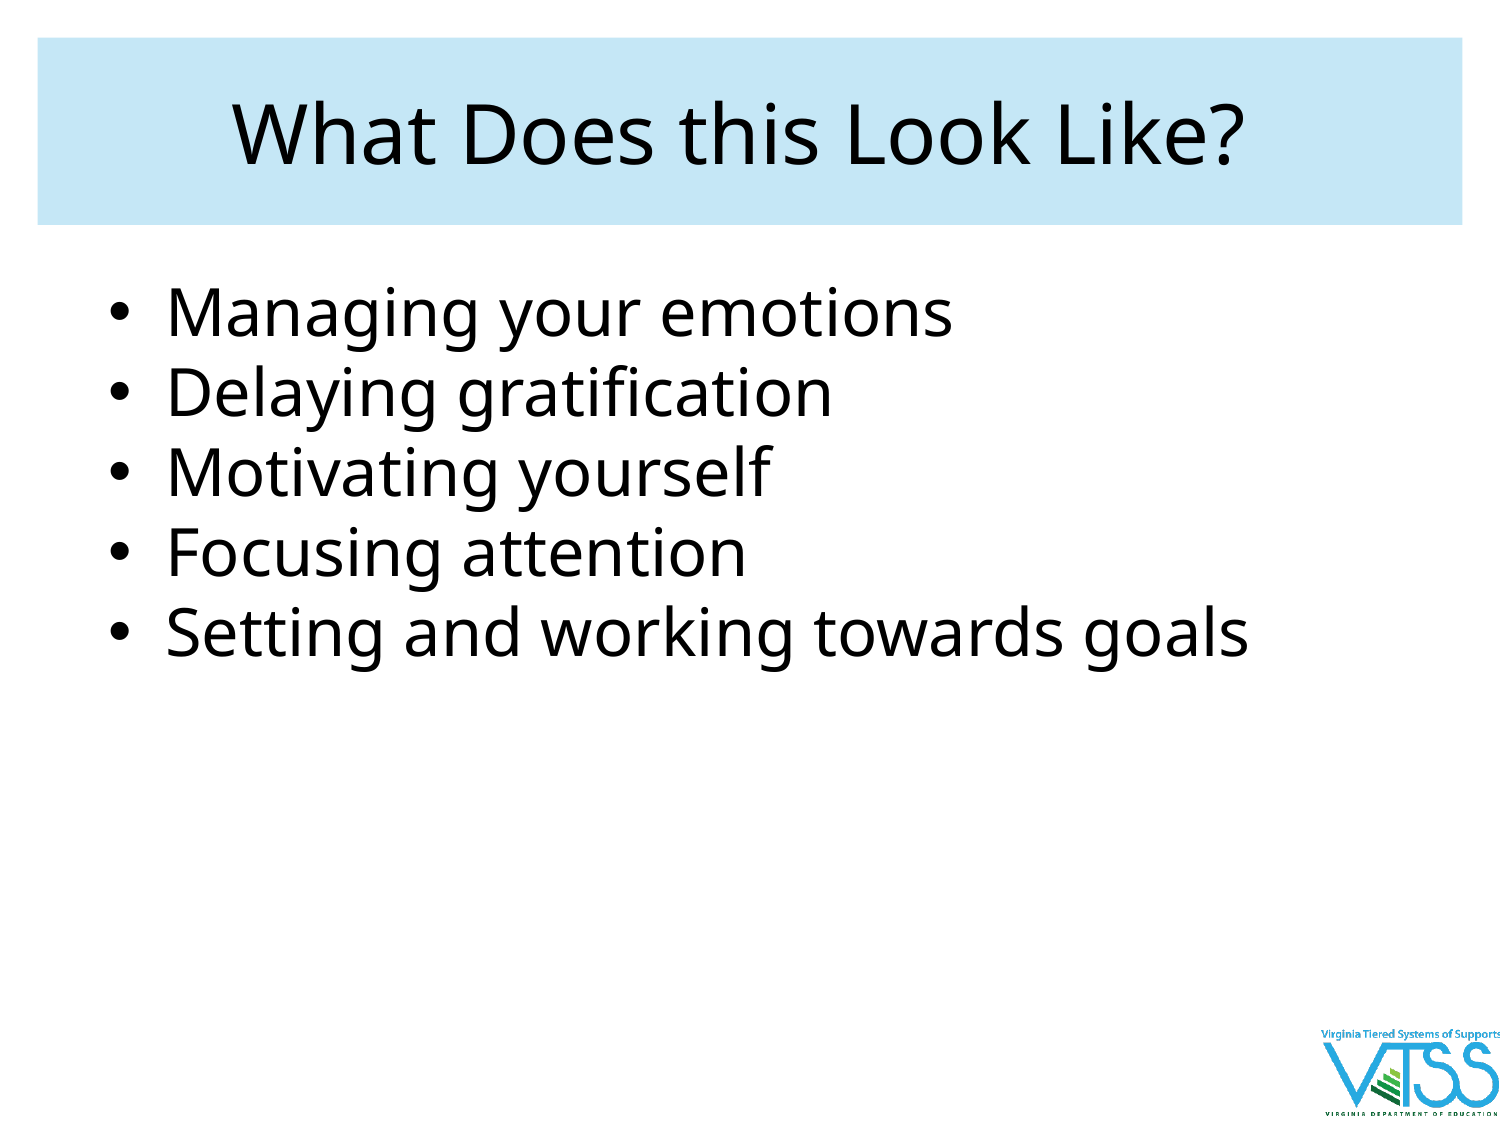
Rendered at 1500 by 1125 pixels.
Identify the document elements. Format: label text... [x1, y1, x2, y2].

picture [1321, 1029, 1500, 1116]
title What Does this Look Like? [37, 37, 1463, 225]
list Managing your emotions Delaying gratification Motivating yourself Focusing attention Setting and working towards goals [75, 262, 1425, 1013]
